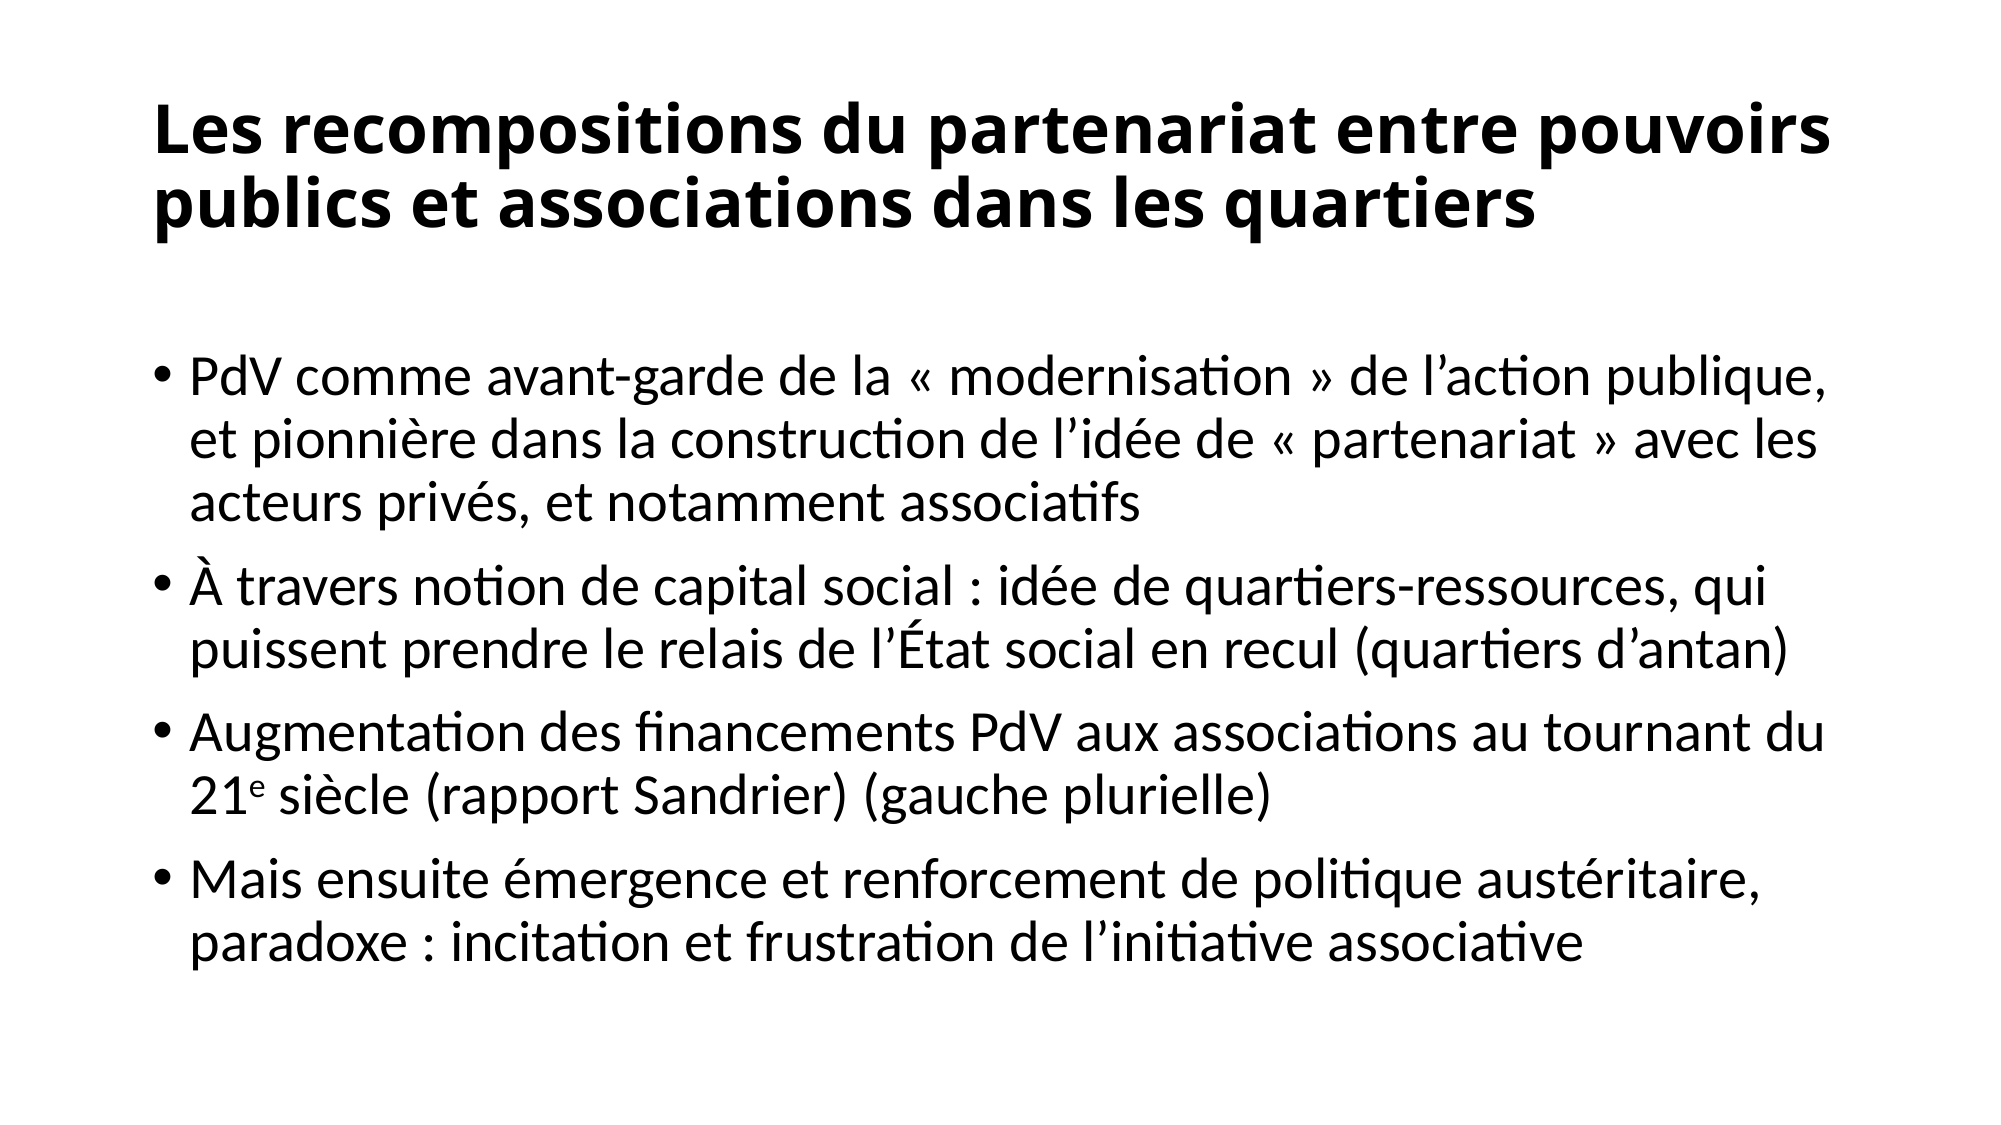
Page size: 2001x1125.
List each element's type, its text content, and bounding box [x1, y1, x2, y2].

title Les recompositions du partenariat entre pouvoirs publics et associations dans les quartiers [137, 59, 1863, 278]
list PdV comme avant-garde de la « modernisation » de l’action publique, et pionnière dans la construction de l’idée de « partenariat » avec les acteurs privés, et notamment associatifs À travers notion de capital social : idée de quartiers-ressources, qui puissent prendre le relais de l’État social en recul (quartiers d’antan) Augmentation des financements PdV aux associations au tournant du 21e siècle (rapport Sandrier) (gauche plurielle) Mais ensuite émergence et renforcement de politique austéritaire, paradoxe : incitation et frustration de l’initiative associative [137, 338, 1863, 1100]
